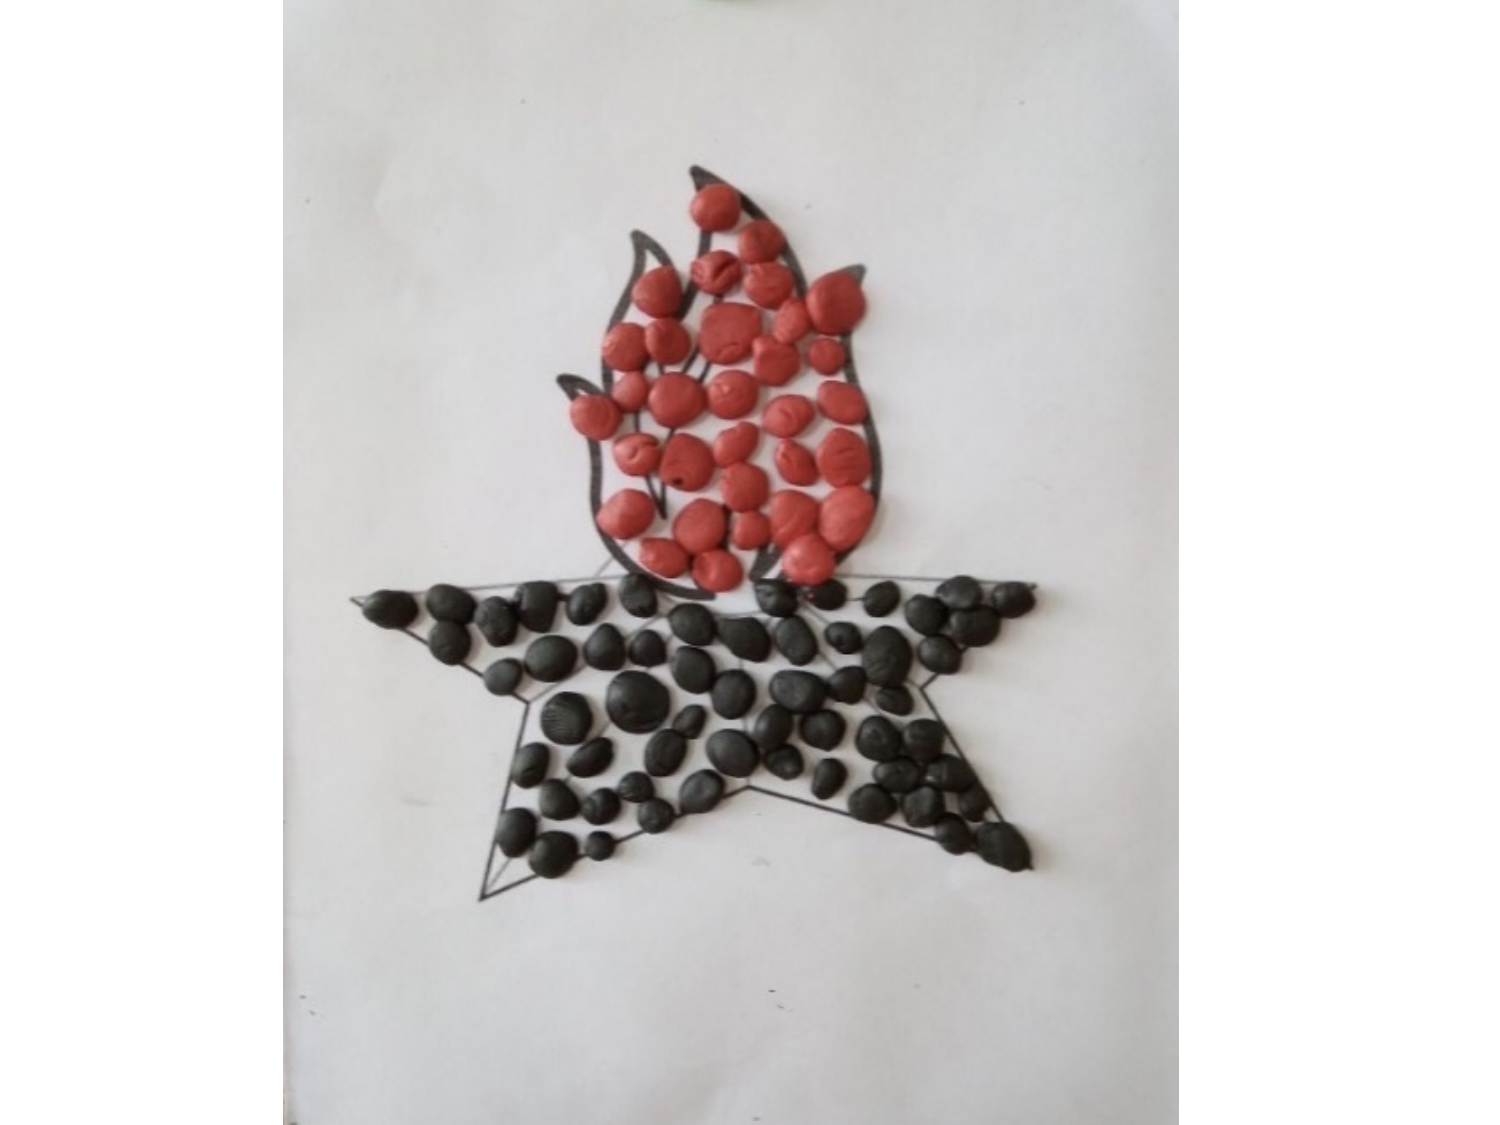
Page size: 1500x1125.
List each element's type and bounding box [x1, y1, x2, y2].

picture [282, 0, 1179, 1125]
